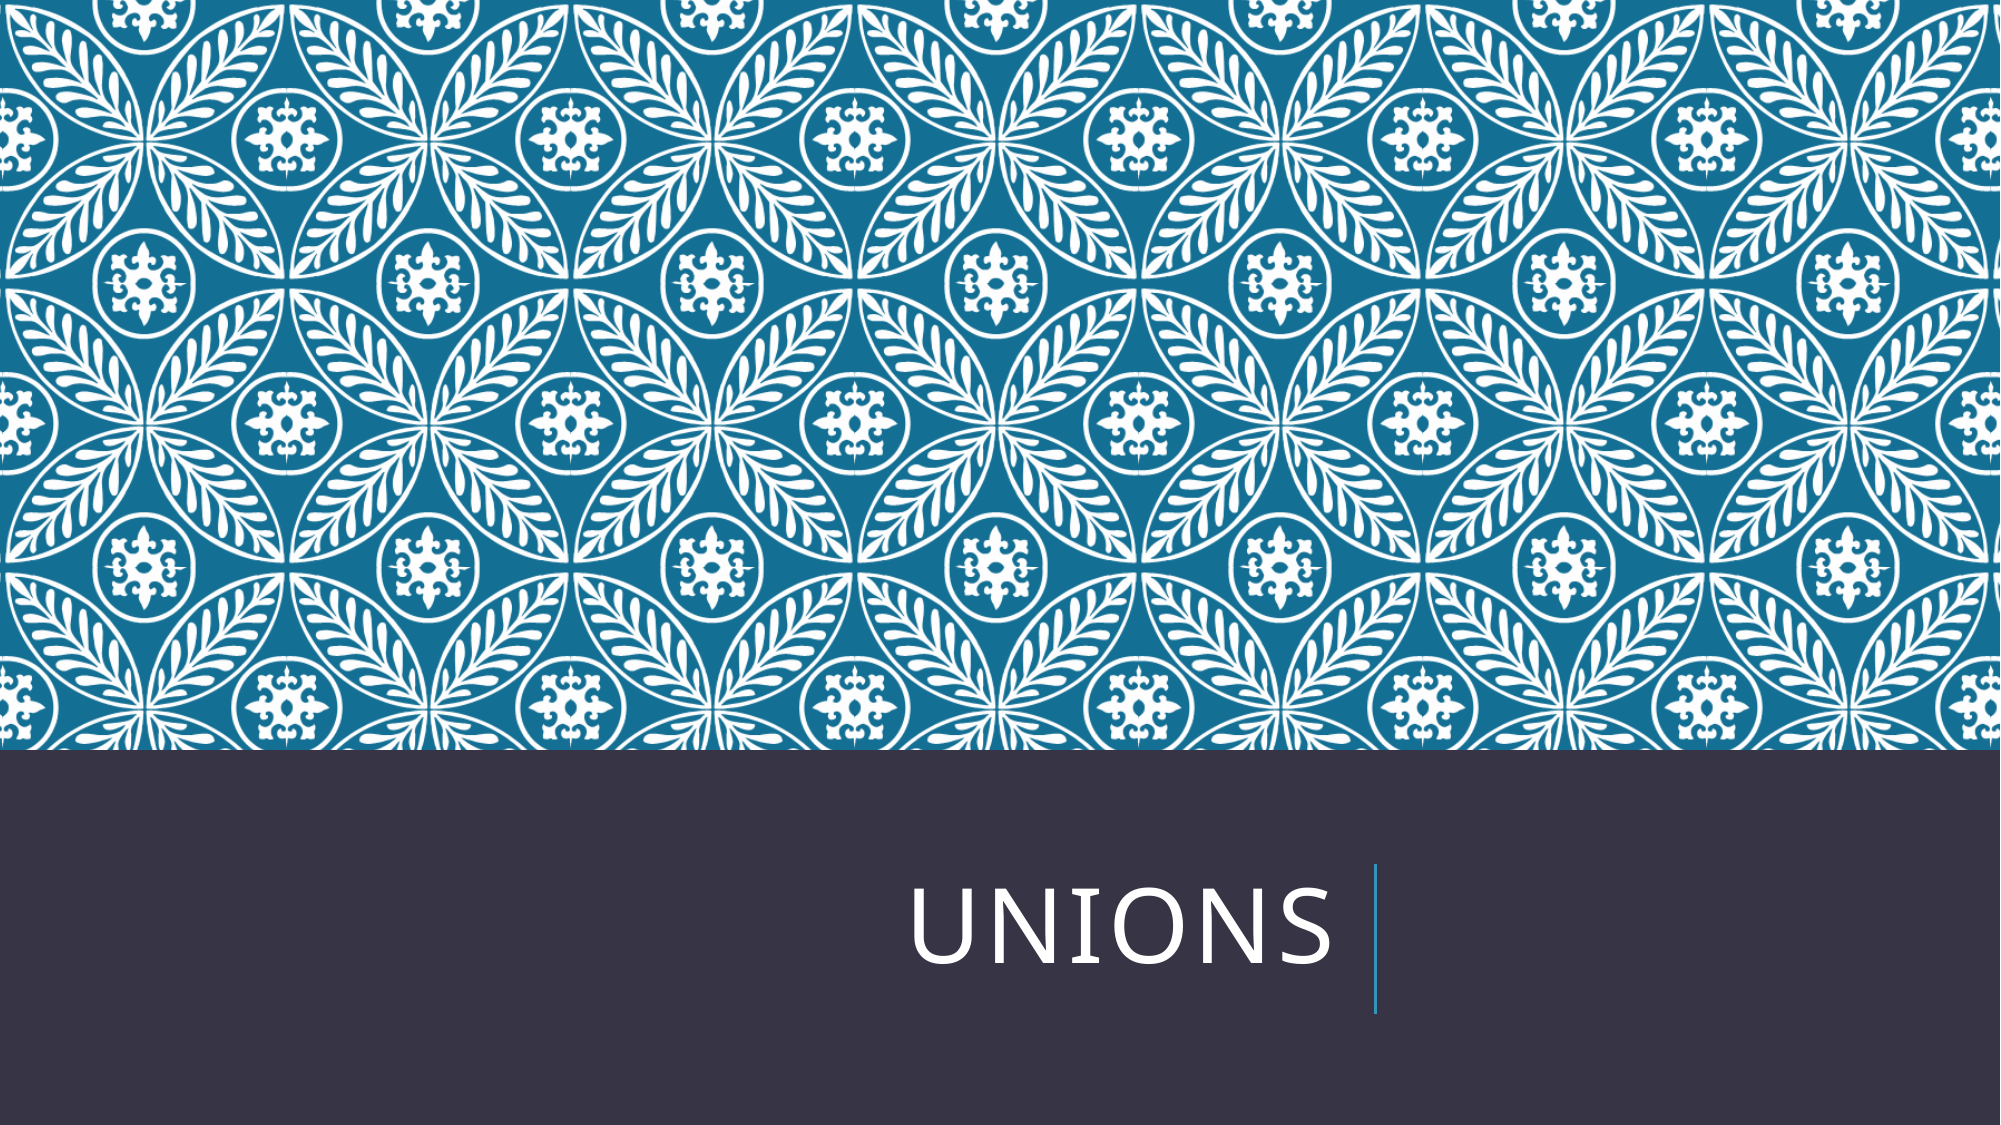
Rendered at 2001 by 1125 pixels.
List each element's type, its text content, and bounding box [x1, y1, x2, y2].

title Unions [75, 813, 1350, 1054]
